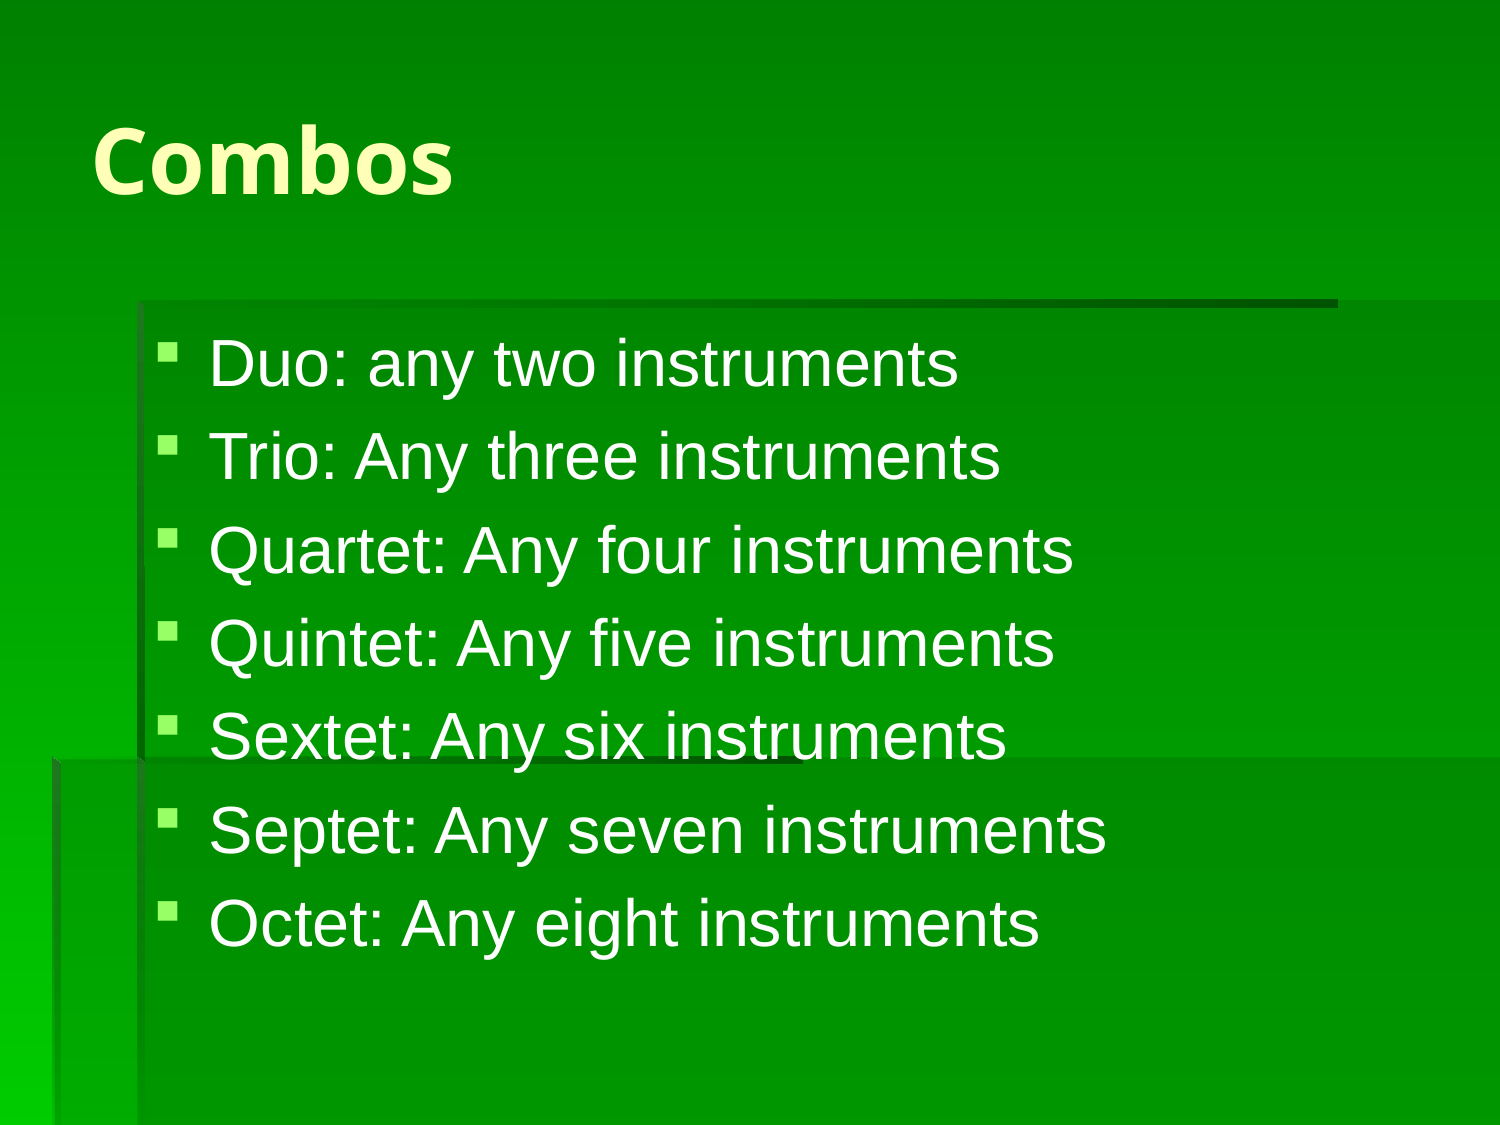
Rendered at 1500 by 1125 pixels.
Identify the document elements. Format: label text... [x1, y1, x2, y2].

title Combos [74, 39, 1451, 276]
list Duo: any two instruments Trio: Any three instruments Quartet: Any four instruments Quintet: Any five instruments Sextet: Any six instruments Septet: Any seven instruments Octet: Any eight instruments [137, 312, 1452, 1001]
